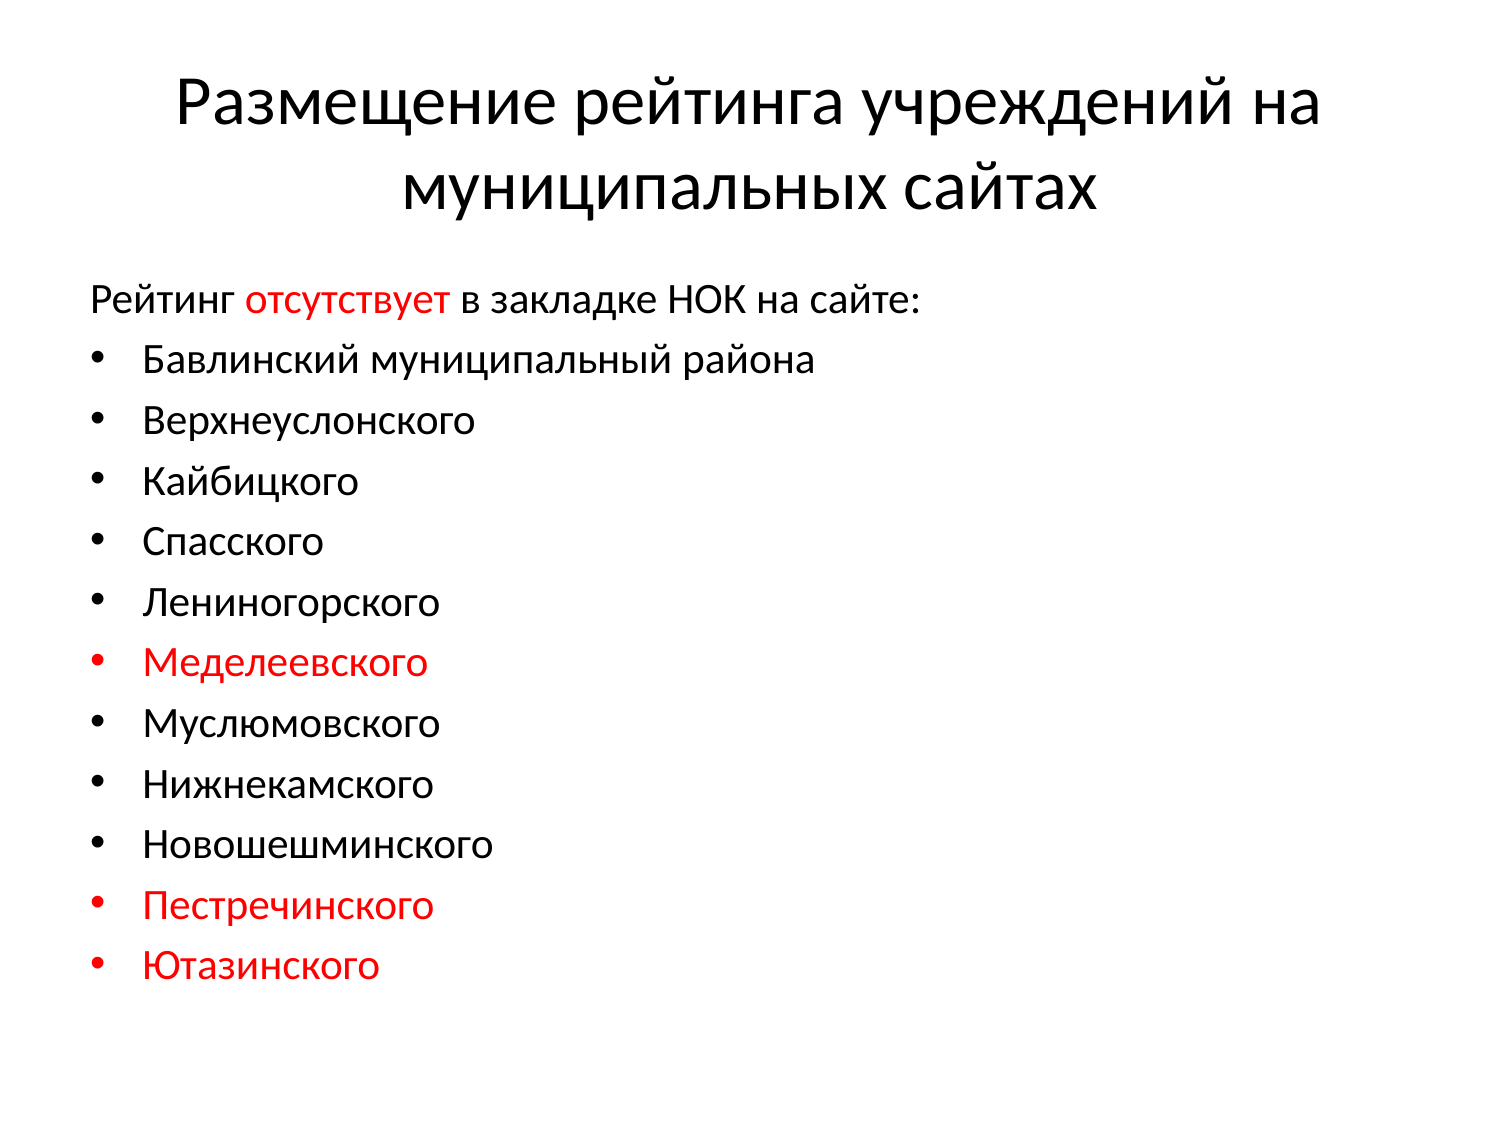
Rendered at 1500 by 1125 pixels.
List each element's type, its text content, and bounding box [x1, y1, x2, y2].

title Размещение рейтинга учреждений на муниципальных сайтах [75, 45, 1425, 233]
list Рейтинг отсутствует в закладке НОК на сайте: Бавлинский муниципальный района Верхнеуслонского Кайбицкого Спасского Лениногорского Меделеевского Муслюмовского Нижнекамского Новошешминского Пестречинского Ютазинского [75, 262, 1425, 1005]
